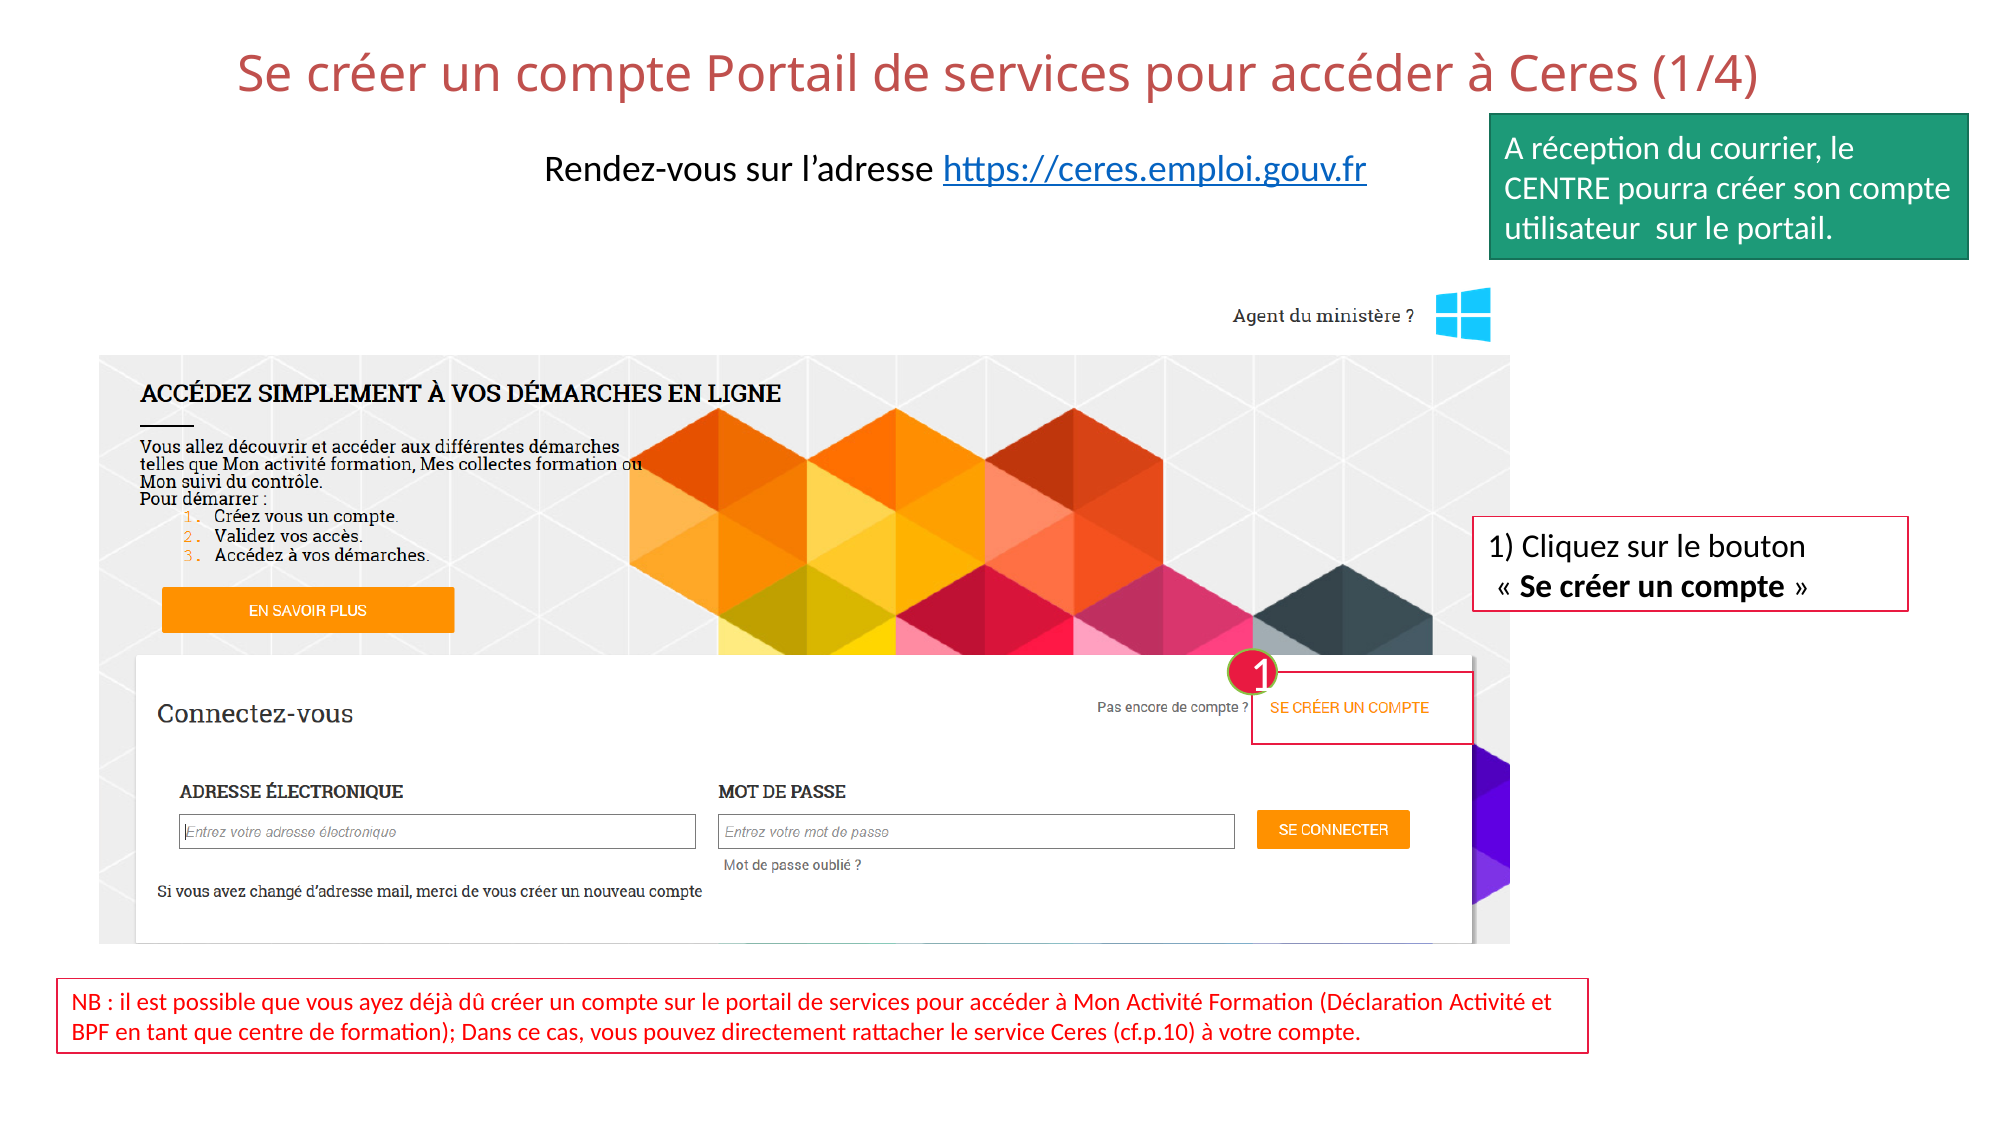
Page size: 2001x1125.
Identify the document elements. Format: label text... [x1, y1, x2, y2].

text_box A réception du courrier, le CENTRE pourra créer son compte utilisateur sur le portail. [1489, 113, 1969, 260]
text_box NB : il est possible que vous ayez déjà dû créer un compte sur le portail de services pour accéder à Mon Activité Formation (Déclaration Activité et BPF en tant que centre de formation); Dans ce cas, vous pouvez directement rattacher le service Ceres (cf.p.10) à votre compte. [56, 978, 1589, 1054]
text_box Rendez-vous sur l’adresse https://ceres.emploi.gouv.fr [529, 136, 1453, 196]
picture [99, 281, 1510, 944]
text_box 1) Cliquez sur le bouton « Se créer un compte » [1510, 516, 1909, 612]
text_box Se créer un compte Portail de services pour accéder à Ceres (1/4) [0, 32, 1999, 117]
